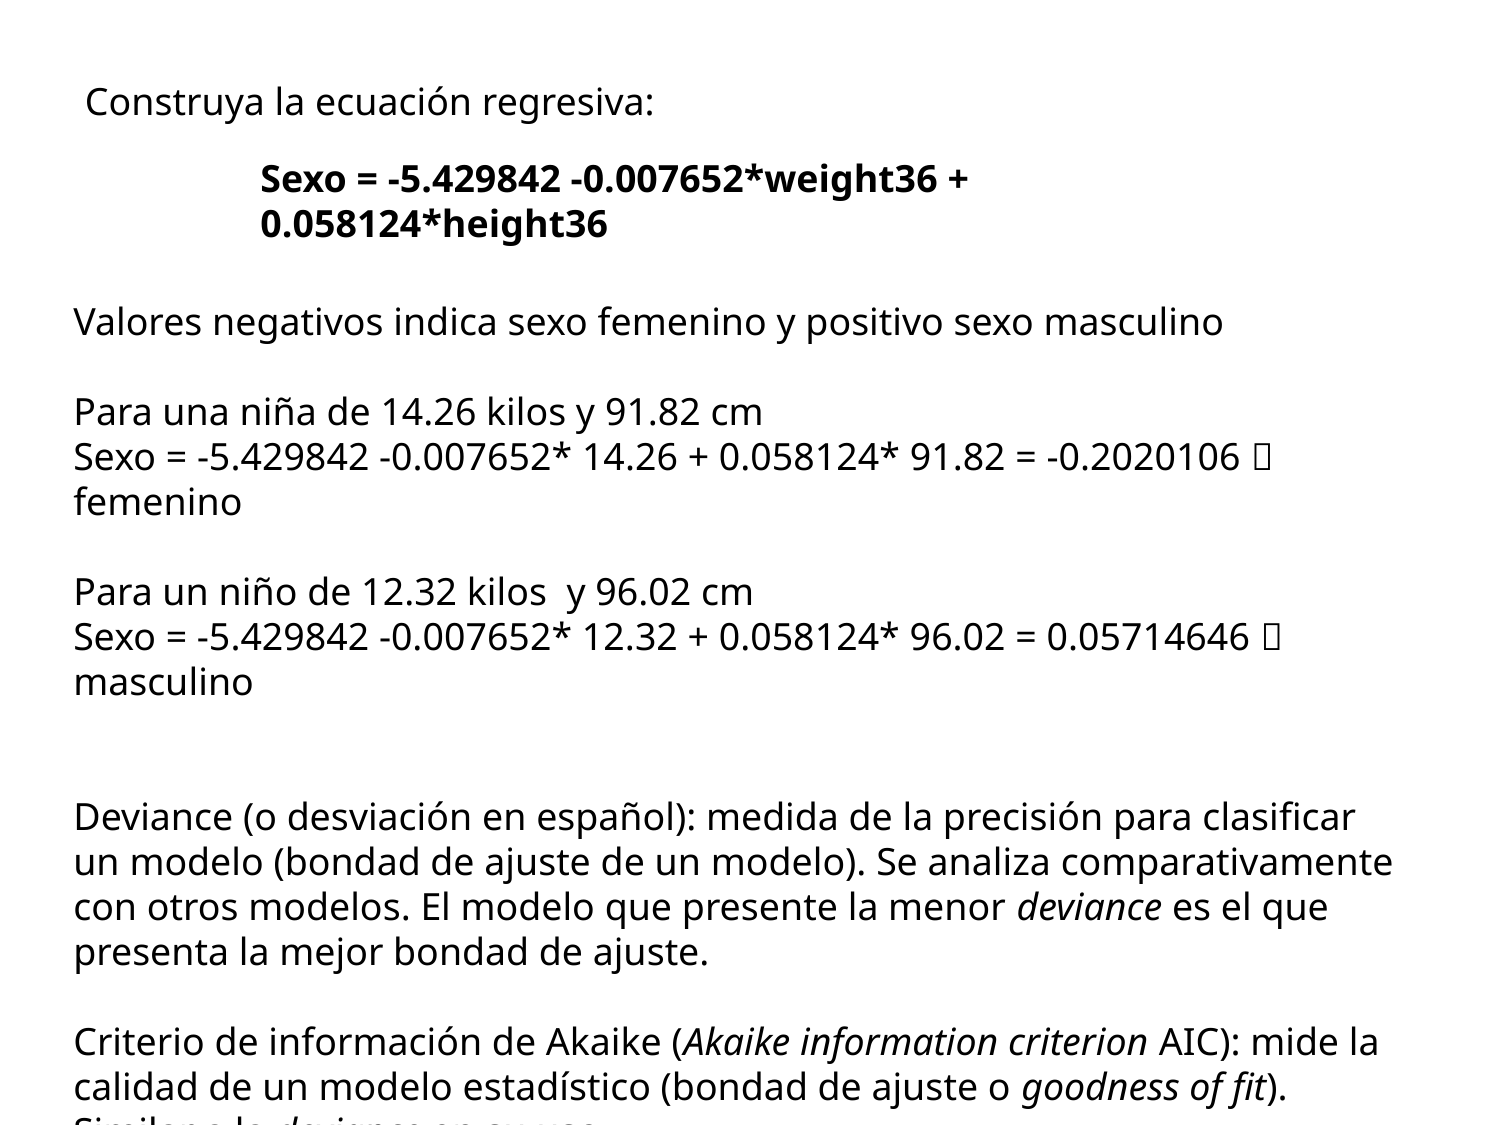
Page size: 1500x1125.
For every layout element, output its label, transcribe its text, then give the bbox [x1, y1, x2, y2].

text_box Construya la ecuación regresiva: [70, 70, 1454, 130]
text_box Valores negativos indica sexo femenino y positivo sexo masculino Para una niña de 14.26 kilos y 91.82 cm Sexo = -5.429842 -0.007652* 14.26 + 0.058124* 91.82 = -0.2020106  femenino Para un niño de 12.32 kilos y 96.02 cm Sexo = -5.429842 -0.007652* 12.32 + 0.058124* 96.02 = 0.05714646  masculino Deviance (o desviación en español): medida de la precisión para clasificar un modelo (bondad de ajuste de un modelo). Se analiza comparativamente con otros modelos. El modelo que presente la menor deviance es el que presenta la mejor bondad de ajuste. Criterio de información de Akaike (Akaike information criterion AIC): mide la calidad de un modelo estadístico (bondad de ajuste o goodness of fit). Similar a la deviance en su uso. [58, 290, 1418, 1125]
text_box Sexo = -5.429842 -0.007652*weight36 + 0.058124*height36 [245, 147, 1306, 253]
